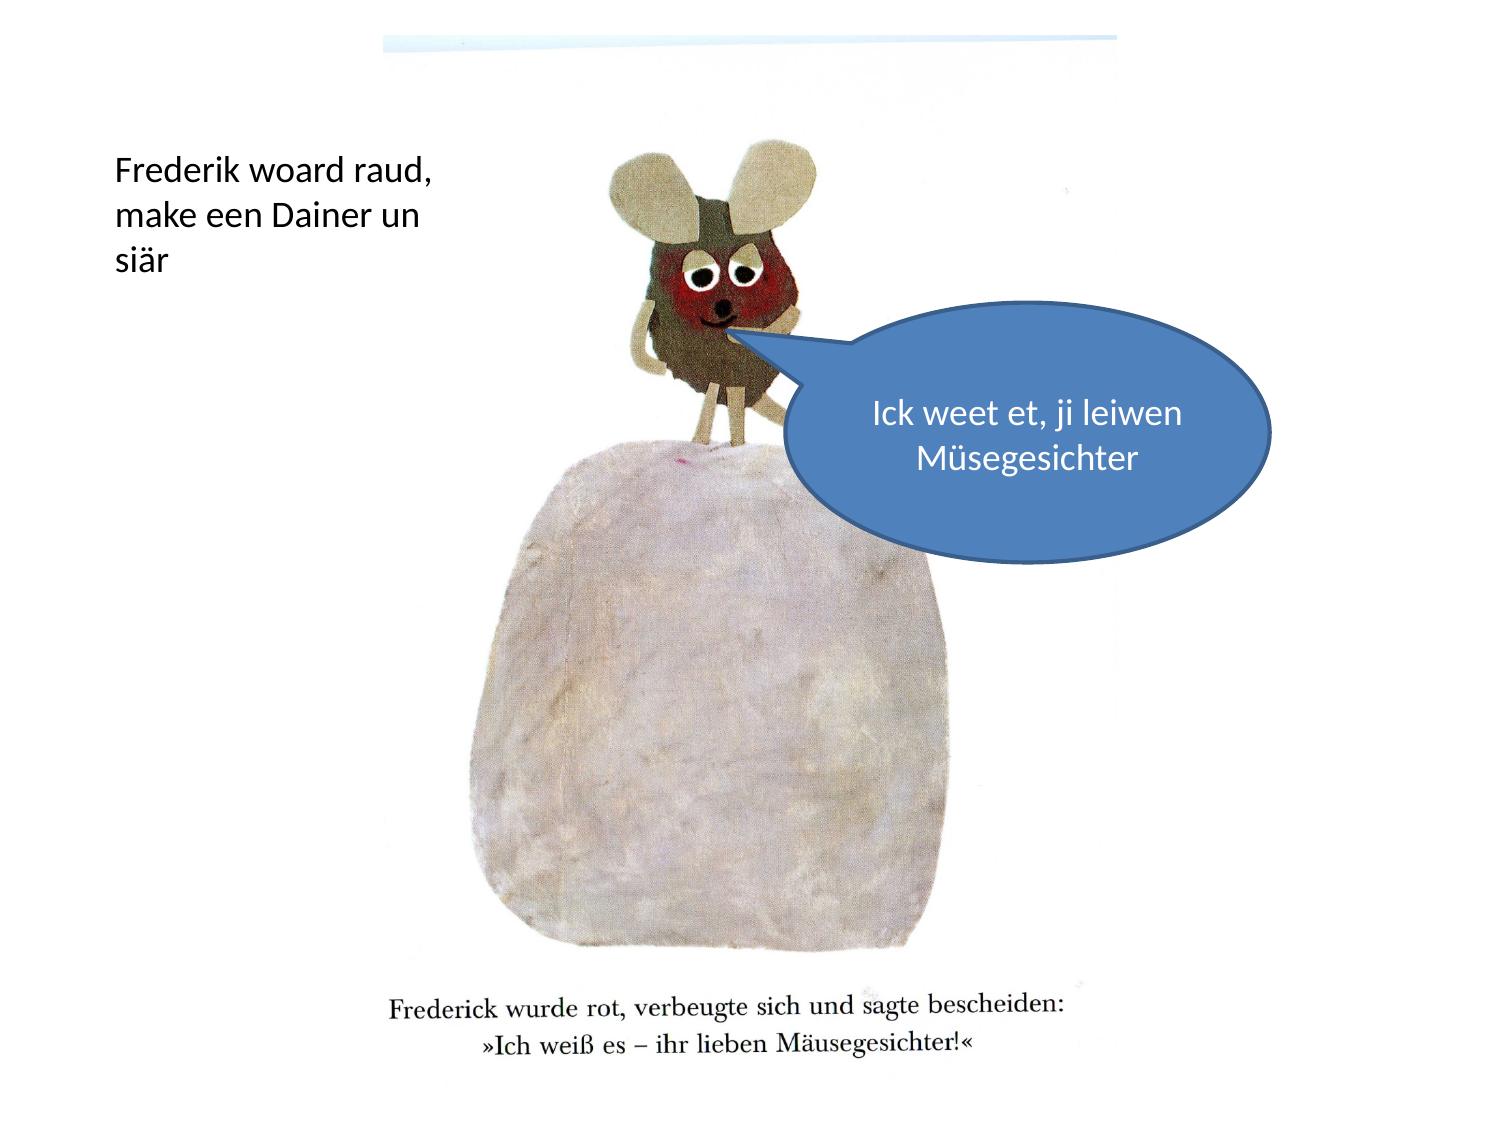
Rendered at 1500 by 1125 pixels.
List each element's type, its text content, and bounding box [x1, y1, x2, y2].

picture [383, 35, 1117, 1090]
text_box Frederik woard raud, make een Dainer un siär [100, 137, 378, 287]
text_box Ick weet et, ji leiwen Müsegesichter [1122, 310, 1272, 555]
